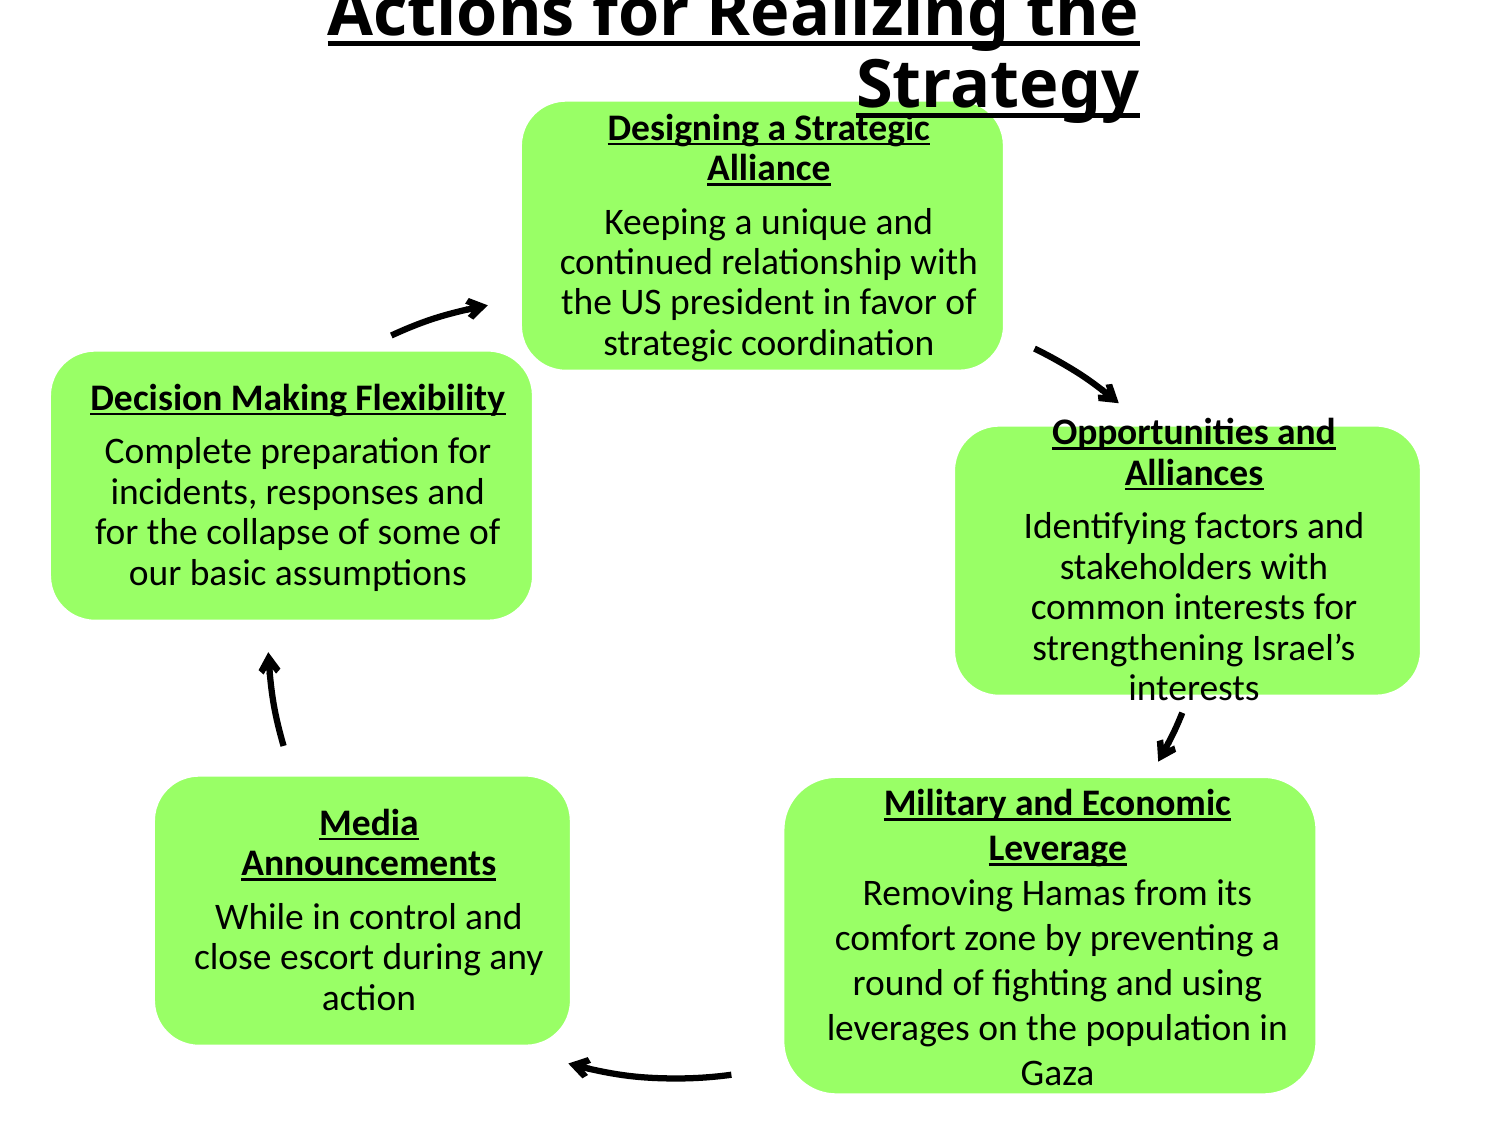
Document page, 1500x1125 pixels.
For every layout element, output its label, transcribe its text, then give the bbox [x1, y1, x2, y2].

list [49, 137, 1422, 1075]
text_box Actions for Realizing the Strategy [237, 5, 1155, 96]
